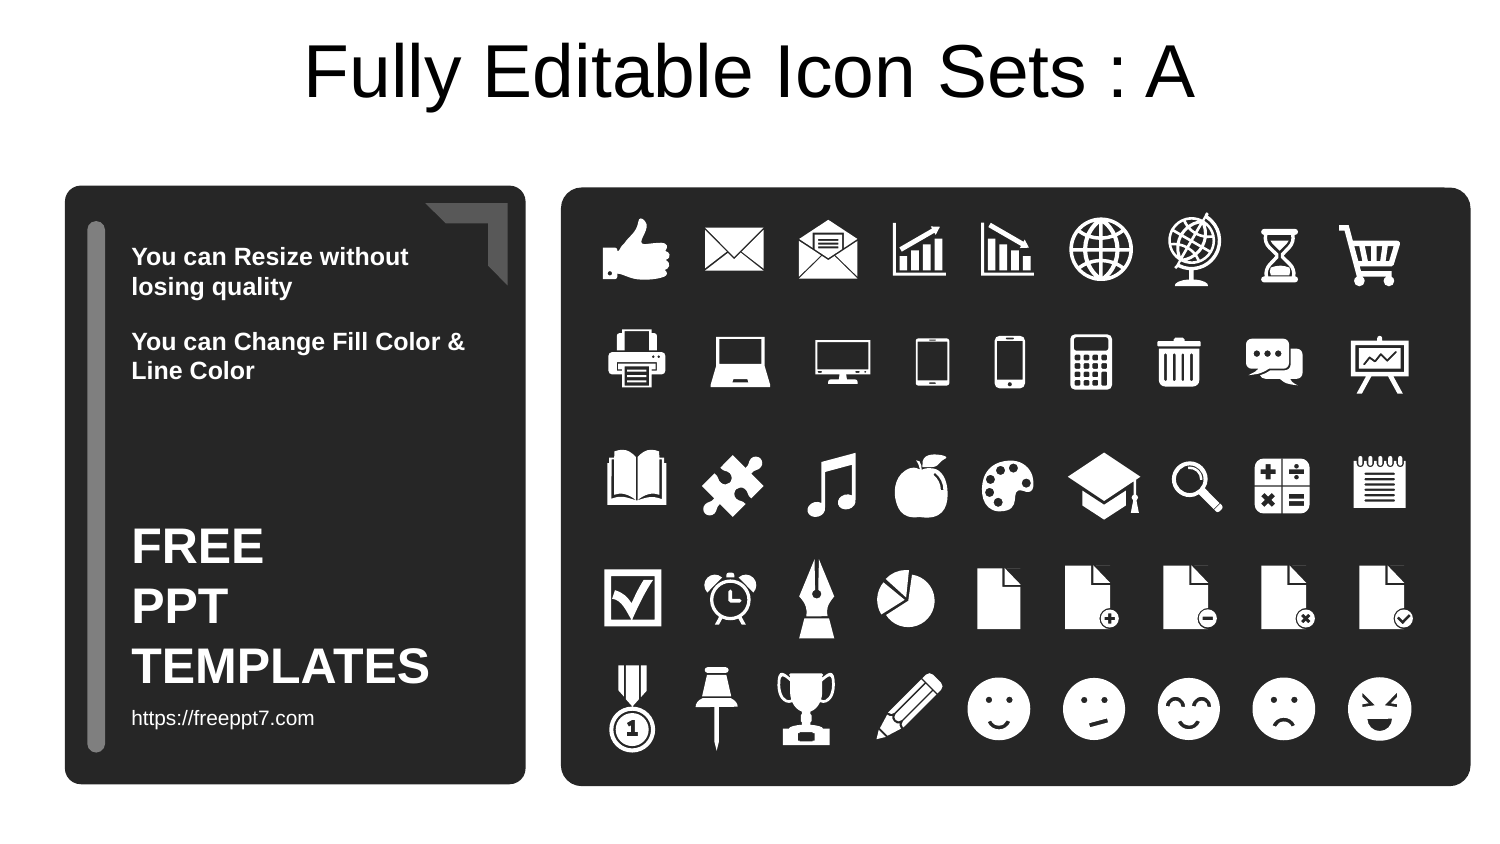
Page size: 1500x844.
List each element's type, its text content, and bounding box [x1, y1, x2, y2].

text_box [979, 458, 1036, 514]
text_box [1259, 563, 1317, 632]
text_box FREE PPT TEMPLATES [116, 505, 483, 701]
text_box [1252, 456, 1312, 516]
text_box [1060, 675, 1128, 743]
text_box [965, 675, 1033, 743]
text_box [708, 334, 773, 390]
text_box [1250, 675, 1318, 743]
text_box [805, 450, 858, 520]
text_box [797, 556, 837, 641]
text_box https://freeppt7.com [116, 701, 483, 737]
text_box [1345, 675, 1414, 743]
text_box [813, 338, 873, 386]
text_box [913, 336, 952, 388]
text_box [979, 220, 1036, 278]
text_box [605, 447, 669, 508]
text_box [1243, 336, 1305, 388]
text_box [1155, 335, 1203, 389]
text_box [606, 327, 668, 390]
text_box [702, 570, 759, 627]
text_box [775, 670, 837, 748]
text_box [1068, 332, 1115, 392]
text_box [892, 452, 950, 520]
text_box [693, 665, 740, 753]
text_box [1169, 459, 1225, 515]
text_box [1155, 675, 1222, 743]
text_box [1067, 215, 1136, 284]
text_box [1063, 563, 1121, 632]
text_box [607, 663, 658, 755]
text_box [874, 671, 945, 742]
text_box [992, 333, 1028, 391]
text_box [1351, 454, 1408, 510]
text_box [702, 225, 766, 273]
text_box [975, 566, 1023, 631]
text_box [796, 218, 860, 281]
text_box [699, 453, 766, 520]
text_box [1348, 333, 1411, 396]
text_box You can Change Fill Color & Line Color [116, 317, 483, 393]
text_box [600, 216, 672, 282]
text_box [1259, 226, 1300, 285]
text_box You can Resize without losing quality [116, 233, 483, 309]
text_box [1161, 563, 1219, 632]
text_box [1166, 210, 1224, 289]
text_box [1336, 222, 1403, 289]
text_box [1357, 563, 1415, 632]
text_box [1065, 450, 1143, 522]
text_box [602, 567, 664, 628]
text_box [875, 567, 937, 630]
text_box [891, 221, 948, 278]
list Fully Editable Icon Sets : A [0, 20, 1500, 115]
